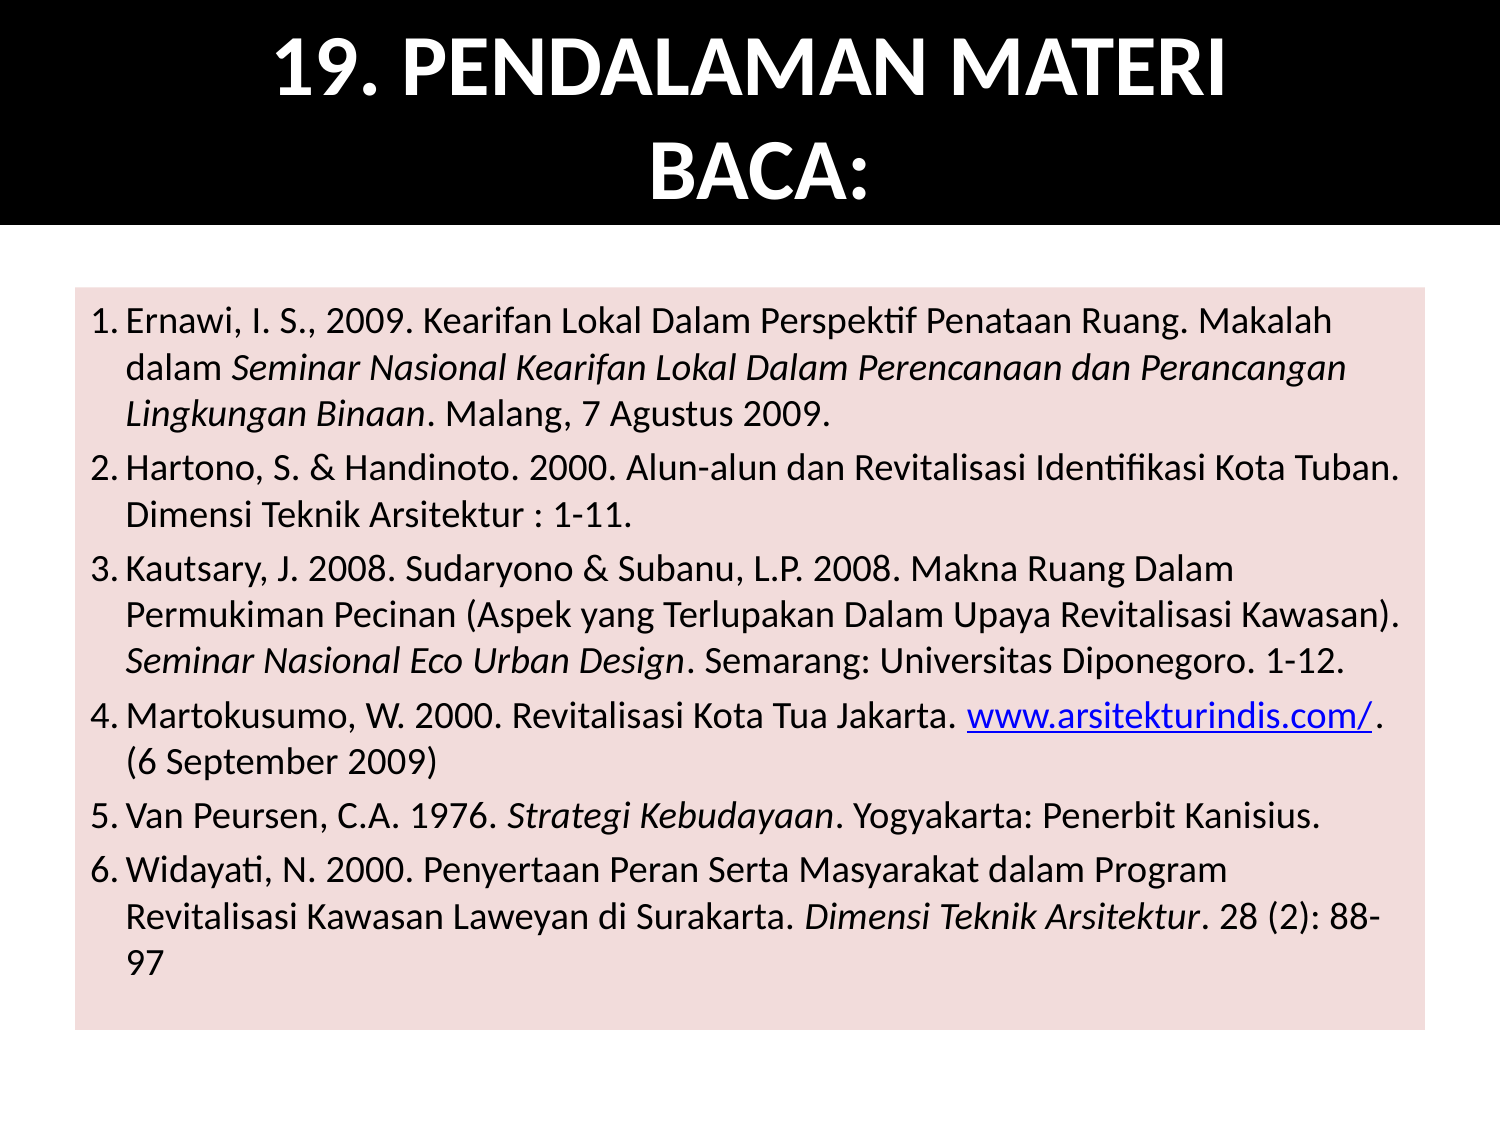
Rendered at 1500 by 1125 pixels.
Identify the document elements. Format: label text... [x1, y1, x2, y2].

title 19. PENDALAMAN MATERI BACA: [0, 0, 1500, 225]
list Ernawi, I. S., 2009. Kearifan Lokal Dalam Perspektif Penataan Ruang. Makalah dalam Seminar Nasional Kearifan Lokal Dalam Perencanaan dan Perancangan Lingkungan Binaan. Malang, 7 Agustus 2009. Hartono, S. & Handinoto. 2000. Alun-alun dan Revitalisasi Identifikasi Kota Tuban. Dimensi Teknik Arsitektur : 1-11. Kautsary, J. 2008. Sudaryono & Subanu, L.P. 2008. Makna Ruang Dalam Permukiman Pecinan (Aspek yang Terlupakan Dalam Upaya Revitalisasi Kawasan). Seminar Nasional Eco Urban Design. Semarang: Universitas Diponegoro. 1-12. Martokusumo, W. 2000. Revitalisasi Kota Tua Jakarta. www.arsitekturindis.com/. (6 September 2009) Van Peursen, C.A. 1976. Strategi Kebudayaan. Yogyakarta: Penerbit Kanisius. Widayati, N. 2000. Penyertaan Peran Serta Masyarakat dalam Program Revitalisasi Kawasan Laweyan di Surakarta. Dimensi Teknik Arsitektur. 28 (2): 88-97 [75, 287, 1425, 1030]
